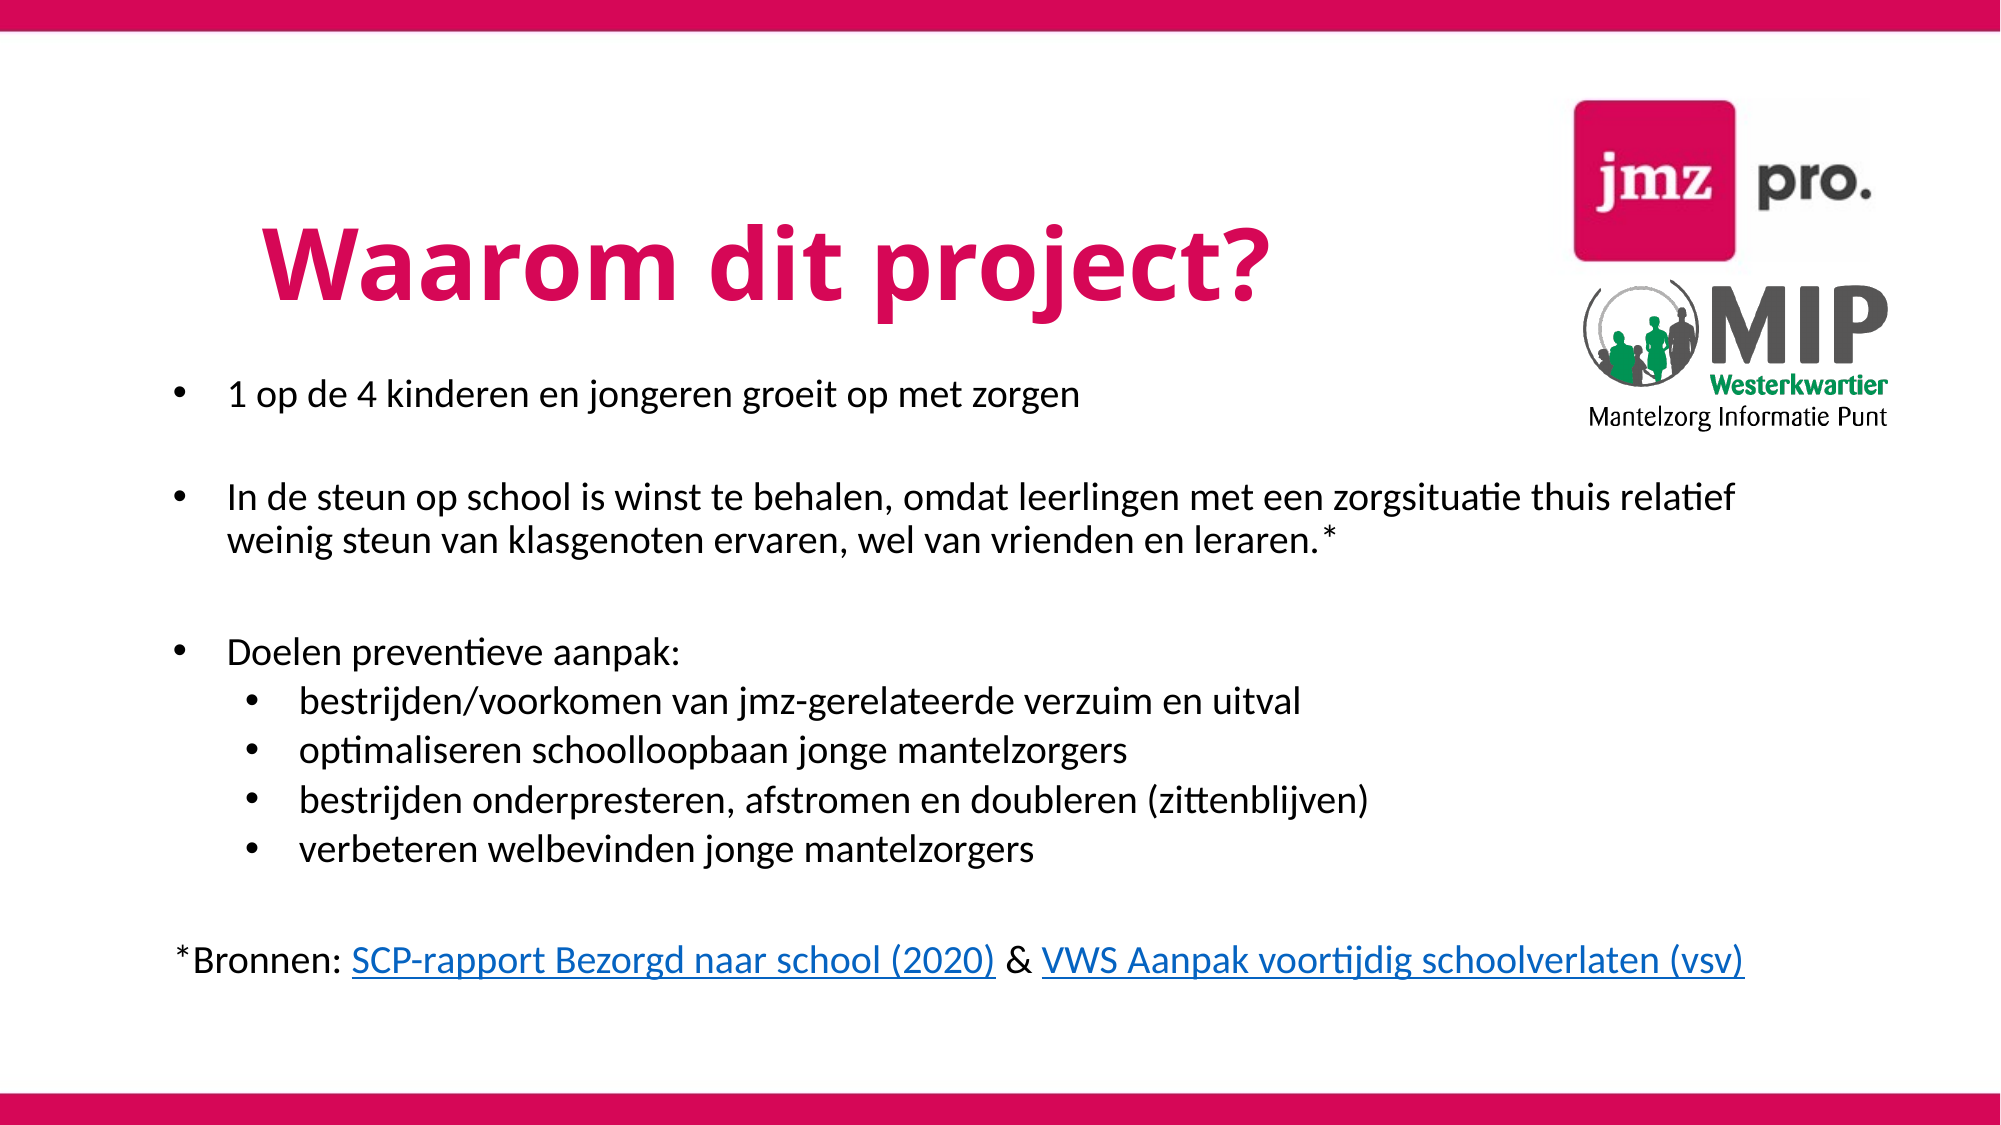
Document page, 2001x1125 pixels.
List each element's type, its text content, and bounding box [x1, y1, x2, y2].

title Waarom dit project? [17, 185, 1518, 330]
picture [0, 0, 2001, 1125]
subtitle 1 op de 4 kinderen en jongeren groeit op met zorgen In de steun op school is winst te behalen, omdat leerlingen met een zorgsituatie thuis relatief weinig steun van klasgenoten ervaren, wel van vrienden en leraren.* Doelen preventieve aanpak: bestrijden/voorkomen van jmz-gerelateerde verzuim en uitval optimaliseren schoolloopbaan jonge mantelzorgers bestrijden onderpresteren, afstromen en doubleren (zittenblijven) verbeteren welbevinden jonge mantelzorgers *Bronnen: SCP-rapport Bezorgd naar school (2020) & VWS Aanpak voortijdig schoolverlaten (vsv) [157, 365, 1848, 993]
